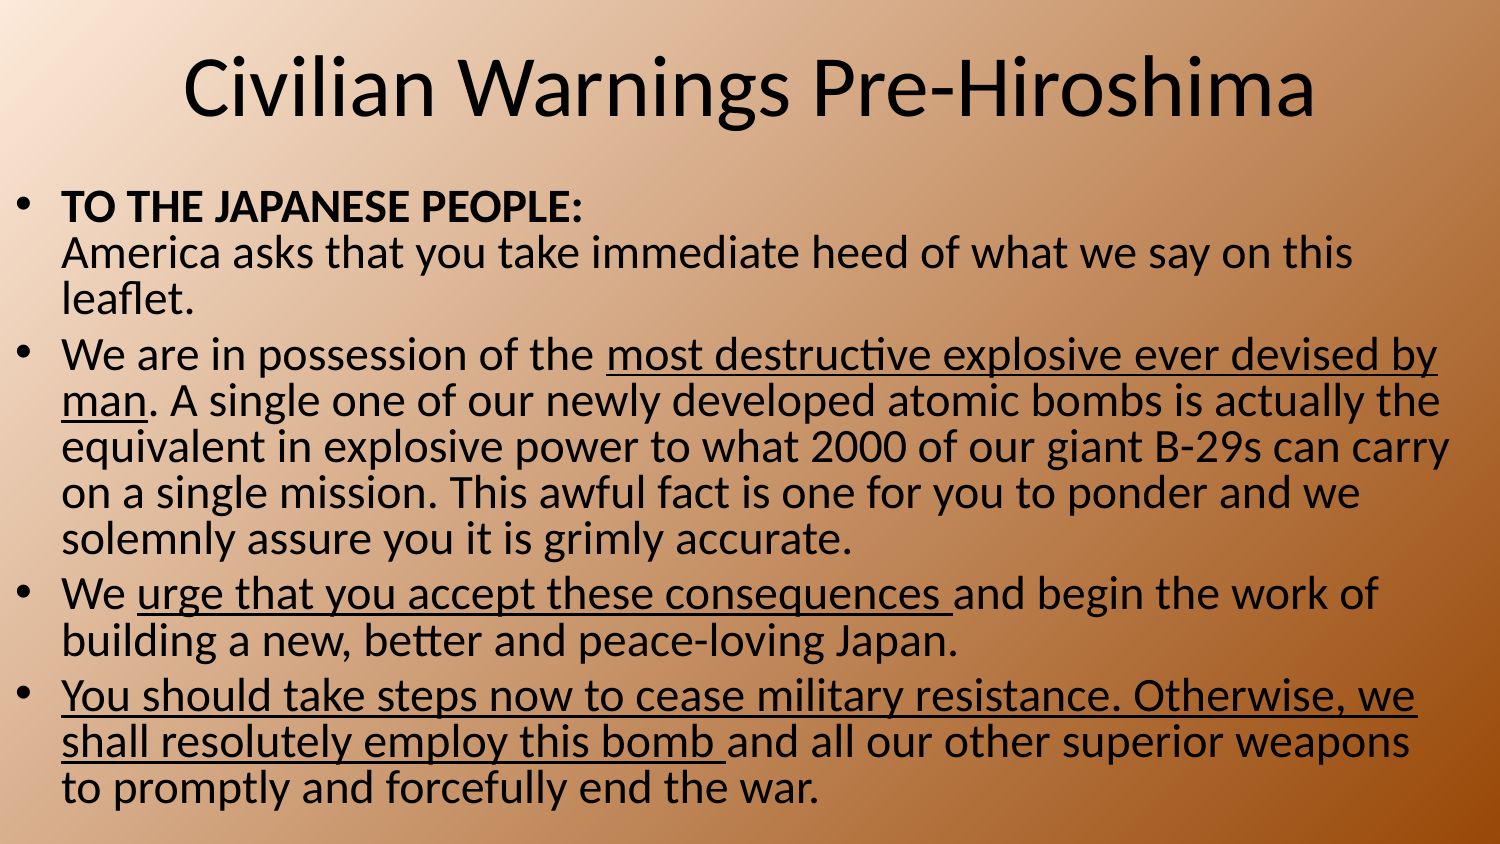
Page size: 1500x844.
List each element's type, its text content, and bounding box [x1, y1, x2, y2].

title Civilian Warnings Pre-Hiroshima [76, 0, 1427, 142]
list TO THE JAPANESE PEOPLE: America asks that you take immediate heed of what we say on this leaflet. We are in possession of the most destructive explosive ever devised by man. A single one of our newly developed atomic bombs is actually the equivalent in explosive power to what 2000 of our giant B-29s can carry on a single mission. This awful fact is one for you to ponder and we solemnly assure you it is grimly accurate. We urge that you accept these consequences and begin the work of building a new, better and peace-loving Japan. You should take steps now to cease military resistance. Otherwise, we shall resolutely employ this bomb and all our other superior weapons to promptly and forcefully end the war. [0, 178, 1475, 825]
